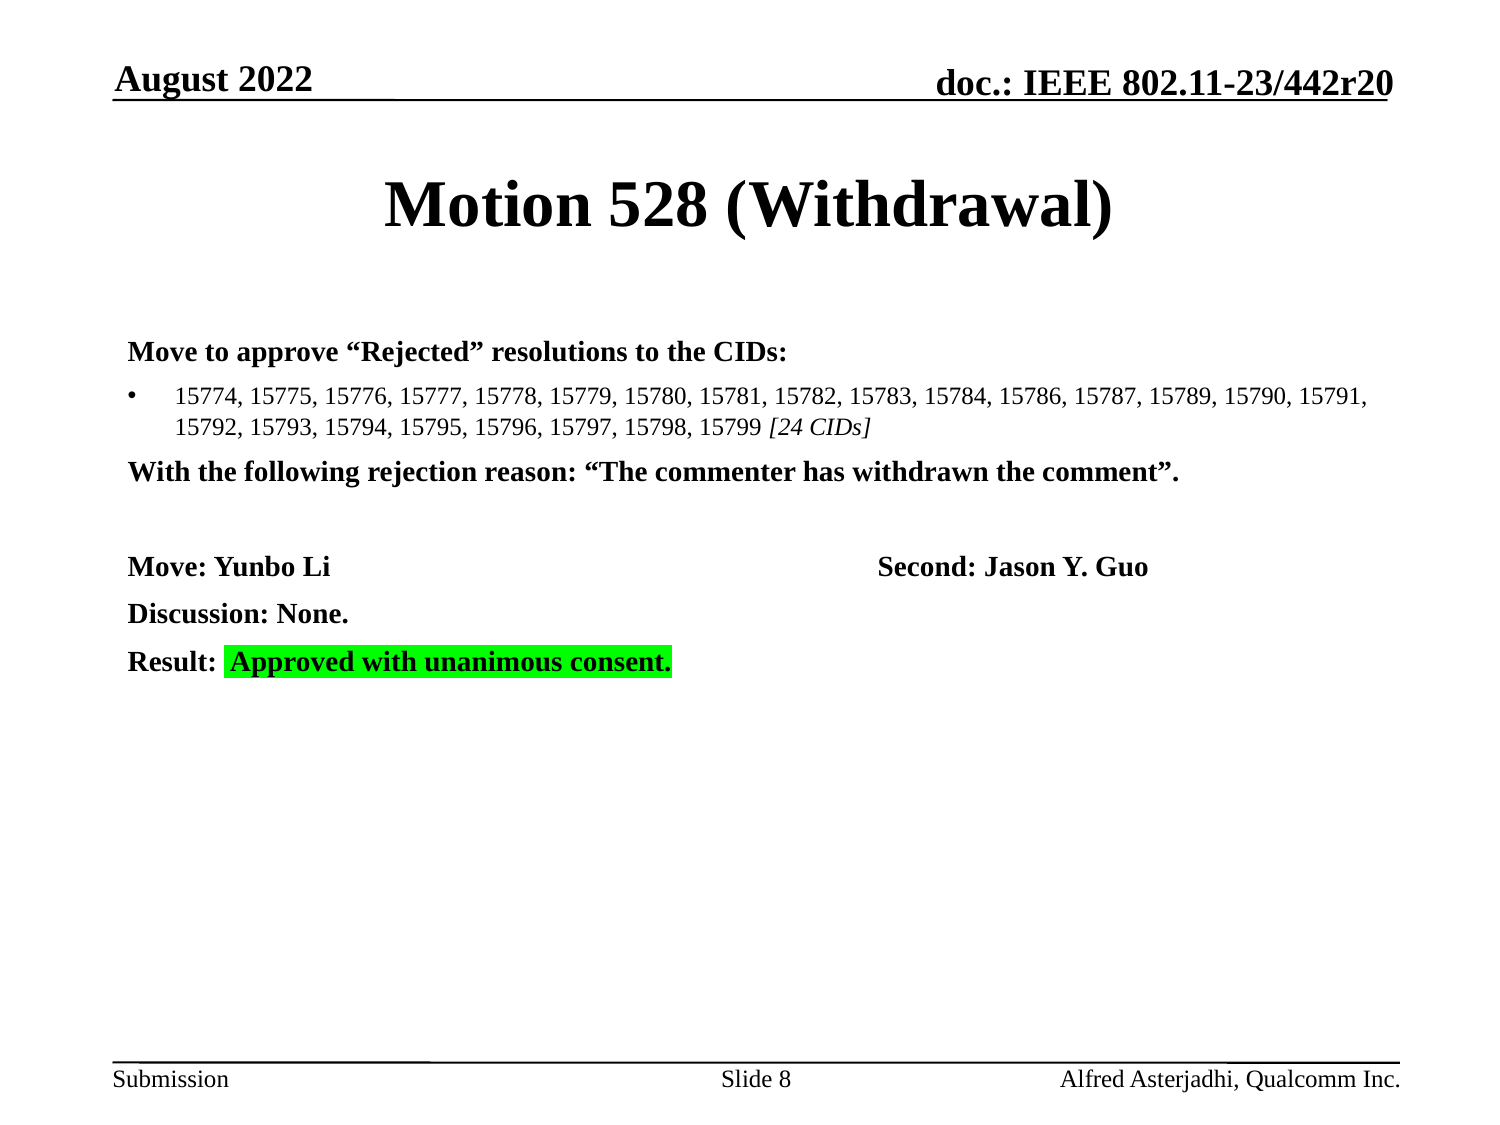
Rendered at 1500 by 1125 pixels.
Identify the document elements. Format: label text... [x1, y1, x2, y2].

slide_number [114, 54, 423, 100]
footer Alfred Asterjadhi, Qualcomm Inc. [878, 1061, 1402, 1093]
list Move to approve “Rejected” resolutions to the CIDs: 15774, 15775, 15776, 15777, 15778, 15779, 15780, 15781, 15782, 15783, 15784, 15786, 15787, 15789, 15790, 15791, 15792, 15793, 15794, 15795, 15796, 15797, 15798, 15799 [24 CIDs] With the following rejection reason: “The commenter has withdrawn the comment”. Move: Yunbo Li Second: Jason Y. Guo Discussion: None. Result: Approved with unanimous consent. [112, 324, 1388, 1063]
title Motion 528 (Withdrawal) [112, 112, 1388, 288]
slide_number Slide 8 [712, 1061, 800, 1123]
